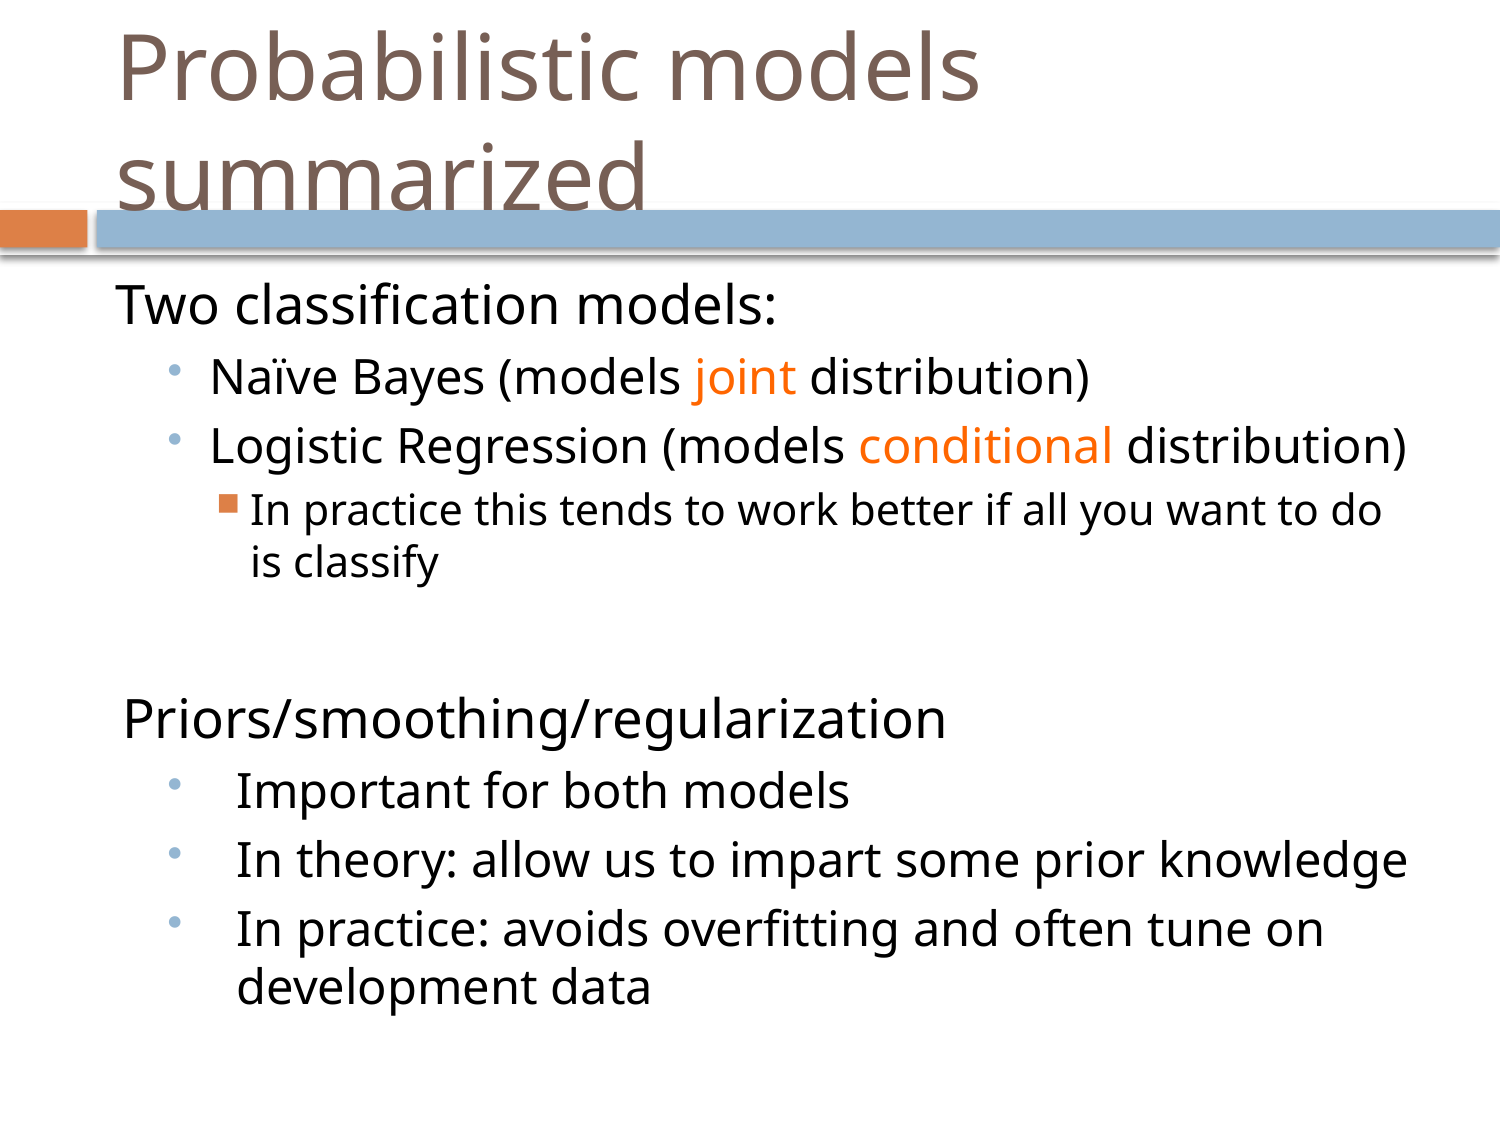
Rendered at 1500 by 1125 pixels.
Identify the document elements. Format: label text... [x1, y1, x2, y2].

title Probabilistic models summarized [100, 37, 1438, 200]
list Two classification models: Naïve Bayes (models joint distribution) Logistic Regression (models conditional distribution) In practice this tends to work better if all you want to do is classify Priors/smoothing/regularization Important for both models In theory: allow us to impart some prior knowledge In practice: avoids overfitting and often tune on development data [100, 262, 1438, 1063]
